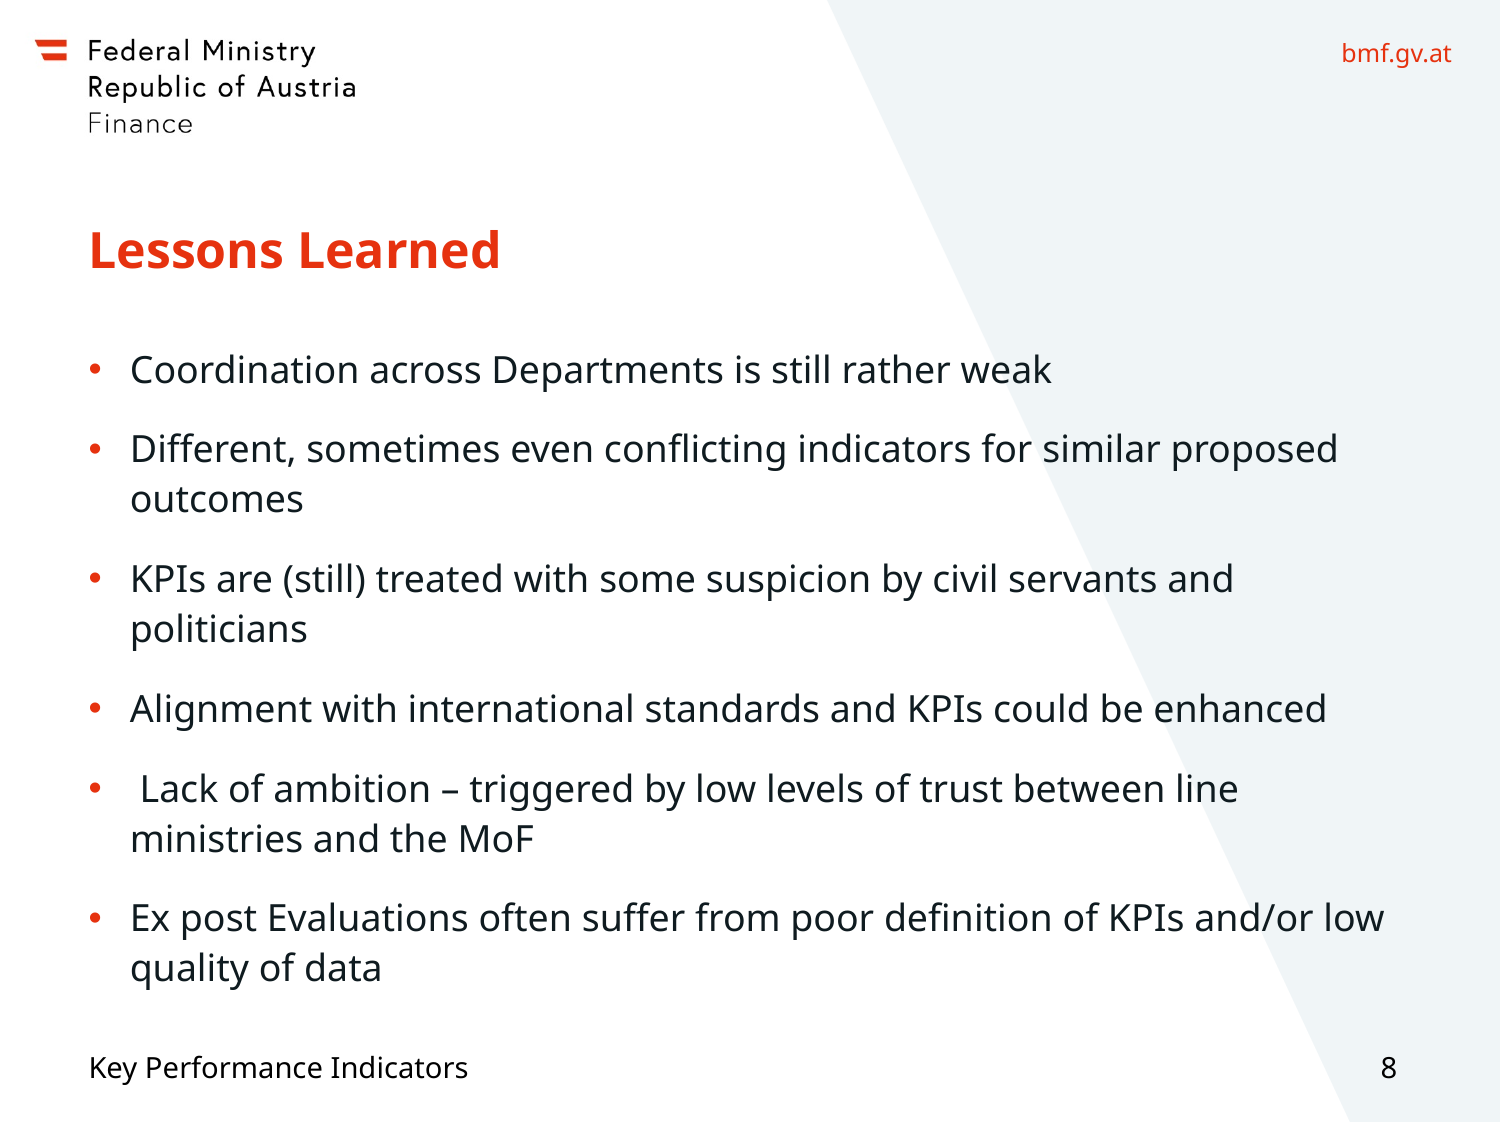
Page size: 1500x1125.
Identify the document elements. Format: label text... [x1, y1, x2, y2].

picture [0, 0, 1500, 1122]
list Coordination across Departments is still rather weak Different, sometimes even conflicting indicators for similar proposed outcomes KPIs are (still) treated with some suspicion by civil servants and politicians Alignment with international standards and KPIs could be enhanced Lack of ambition – triggered by low levels of trust between line ministries and the MoF Ex post Evaluations often suffer from poor definition of KPIs and/or low quality of data [88, 340, 1398, 985]
title Lessons Learned [88, 216, 1398, 340]
slide_number 8 [1263, 1047, 1398, 1092]
footer Key Performance Indicators [88, 1047, 1217, 1092]
